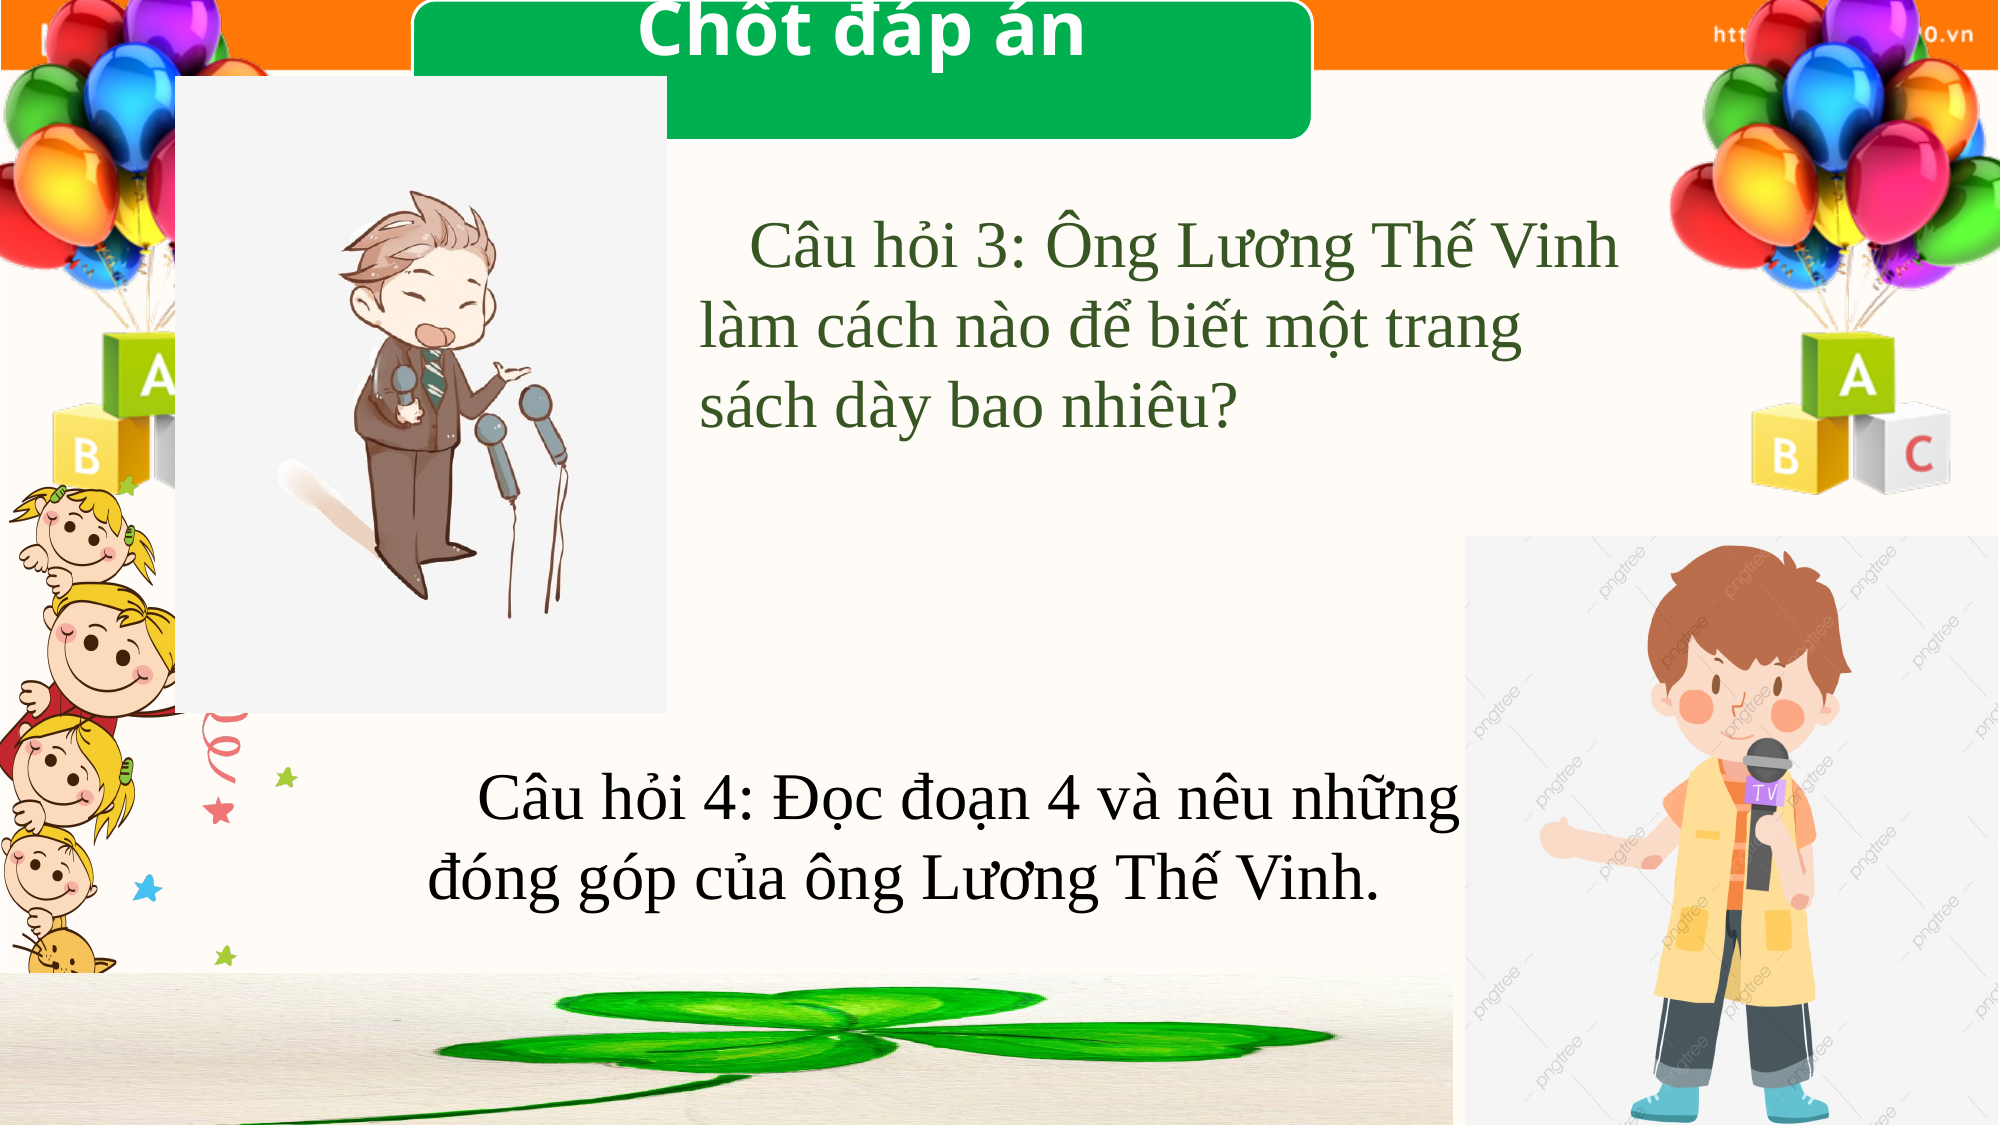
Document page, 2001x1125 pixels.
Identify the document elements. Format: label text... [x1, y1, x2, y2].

text_box Chốt đáp án [410, 0, 1314, 143]
picture [0, 0, 2000, 1125]
text_box Câu hỏi 4: Đọc đoạn 4 và nêu những đóng góp của ông Lương Thế Vinh. [412, 745, 1465, 920]
text_box Câu hỏi 3: Ông Lương Thế Vinh làm cách nào để biết một trang sách dày bao nhiêu? [684, 193, 1650, 449]
